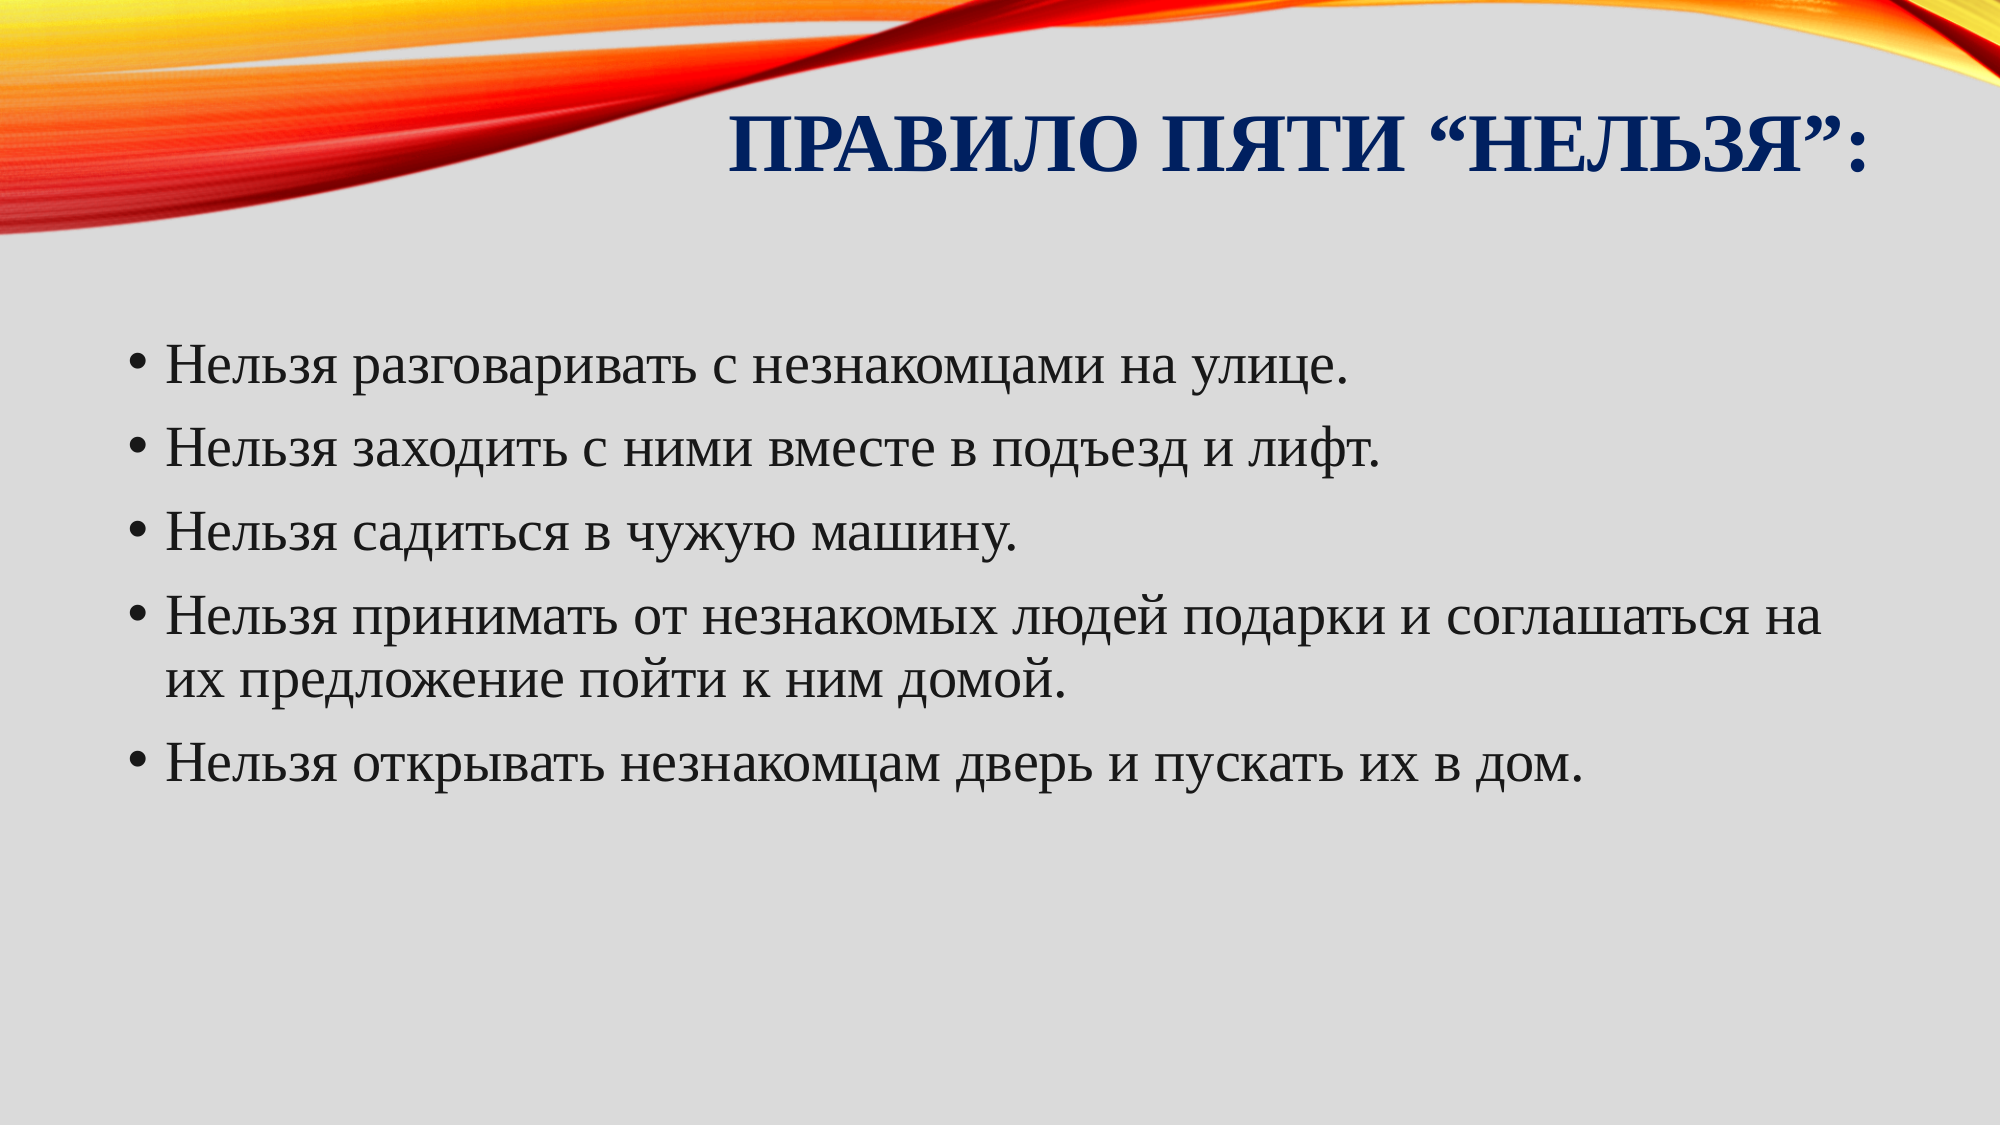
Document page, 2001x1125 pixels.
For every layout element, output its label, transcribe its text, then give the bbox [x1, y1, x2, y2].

list Нельзя разговаривать с незнакомцами на улице. Нельзя заходить с ними вместе в подъезд и лифт. Нельзя садиться в чужую машину. Нельзя принимать от незнакомых людей подарки и соглашаться на их предложение пойти к ним домой. Нельзя открывать незнакомцам дверь и пускать их в дом. [112, 325, 1888, 986]
picture [0, 0, 2000, 237]
title Правило пяти “нельзя”: [474, 38, 1888, 251]
